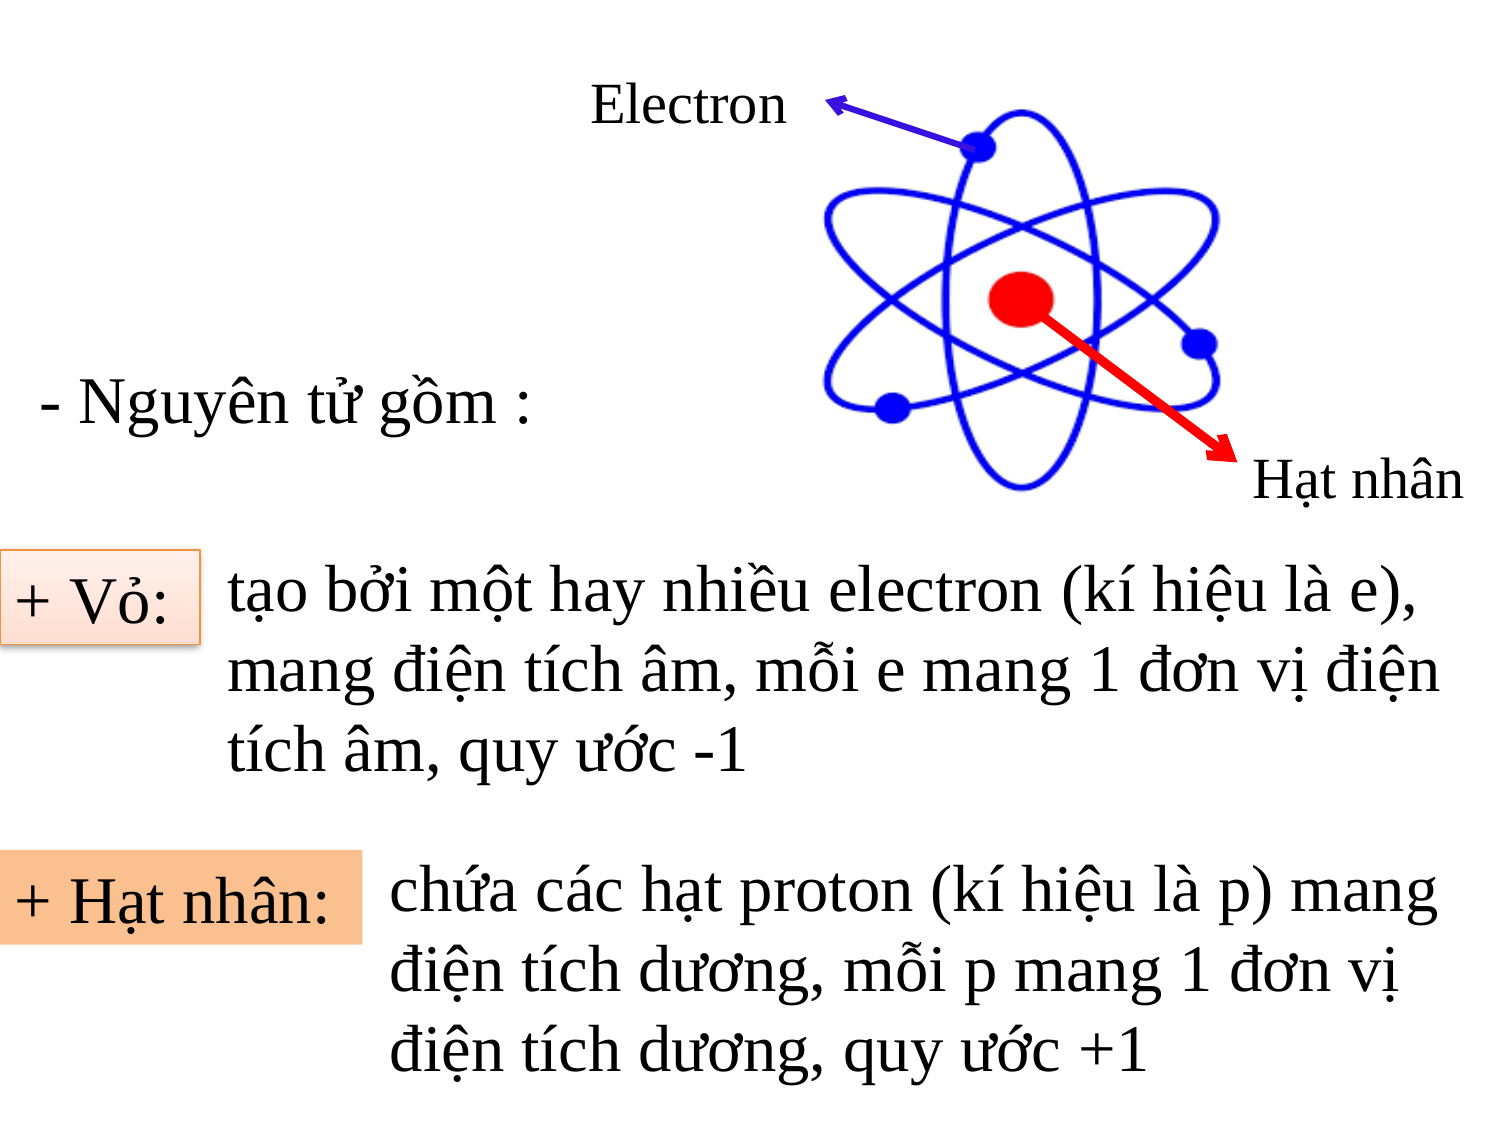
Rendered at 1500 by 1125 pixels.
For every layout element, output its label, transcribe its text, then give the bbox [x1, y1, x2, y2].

text_box + Hạt nhân: [0, 849, 363, 945]
picture [787, 99, 1263, 505]
text_box Electron [575, 57, 825, 143]
text_box Hạt nhân [1237, 432, 1500, 518]
text_box + Vỏ: [0, 549, 201, 645]
text_box - Nguyên tử gồm : [24, 349, 588, 445]
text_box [1037, 312, 1238, 463]
text_box chứa các hạt proton (kí hiệu là p) mang điện tích dương, mỗi p mang 1 đơn vị điện tích dương, quy ước +1 [375, 837, 1500, 1093]
text_box tạo bởi một hay nhiều electron (kí hiệu là e), mang điện tích âm, mỗi e mang 1 đơn vị điện tích âm, quy ước -1 [212, 537, 1500, 793]
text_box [824, 99, 976, 151]
